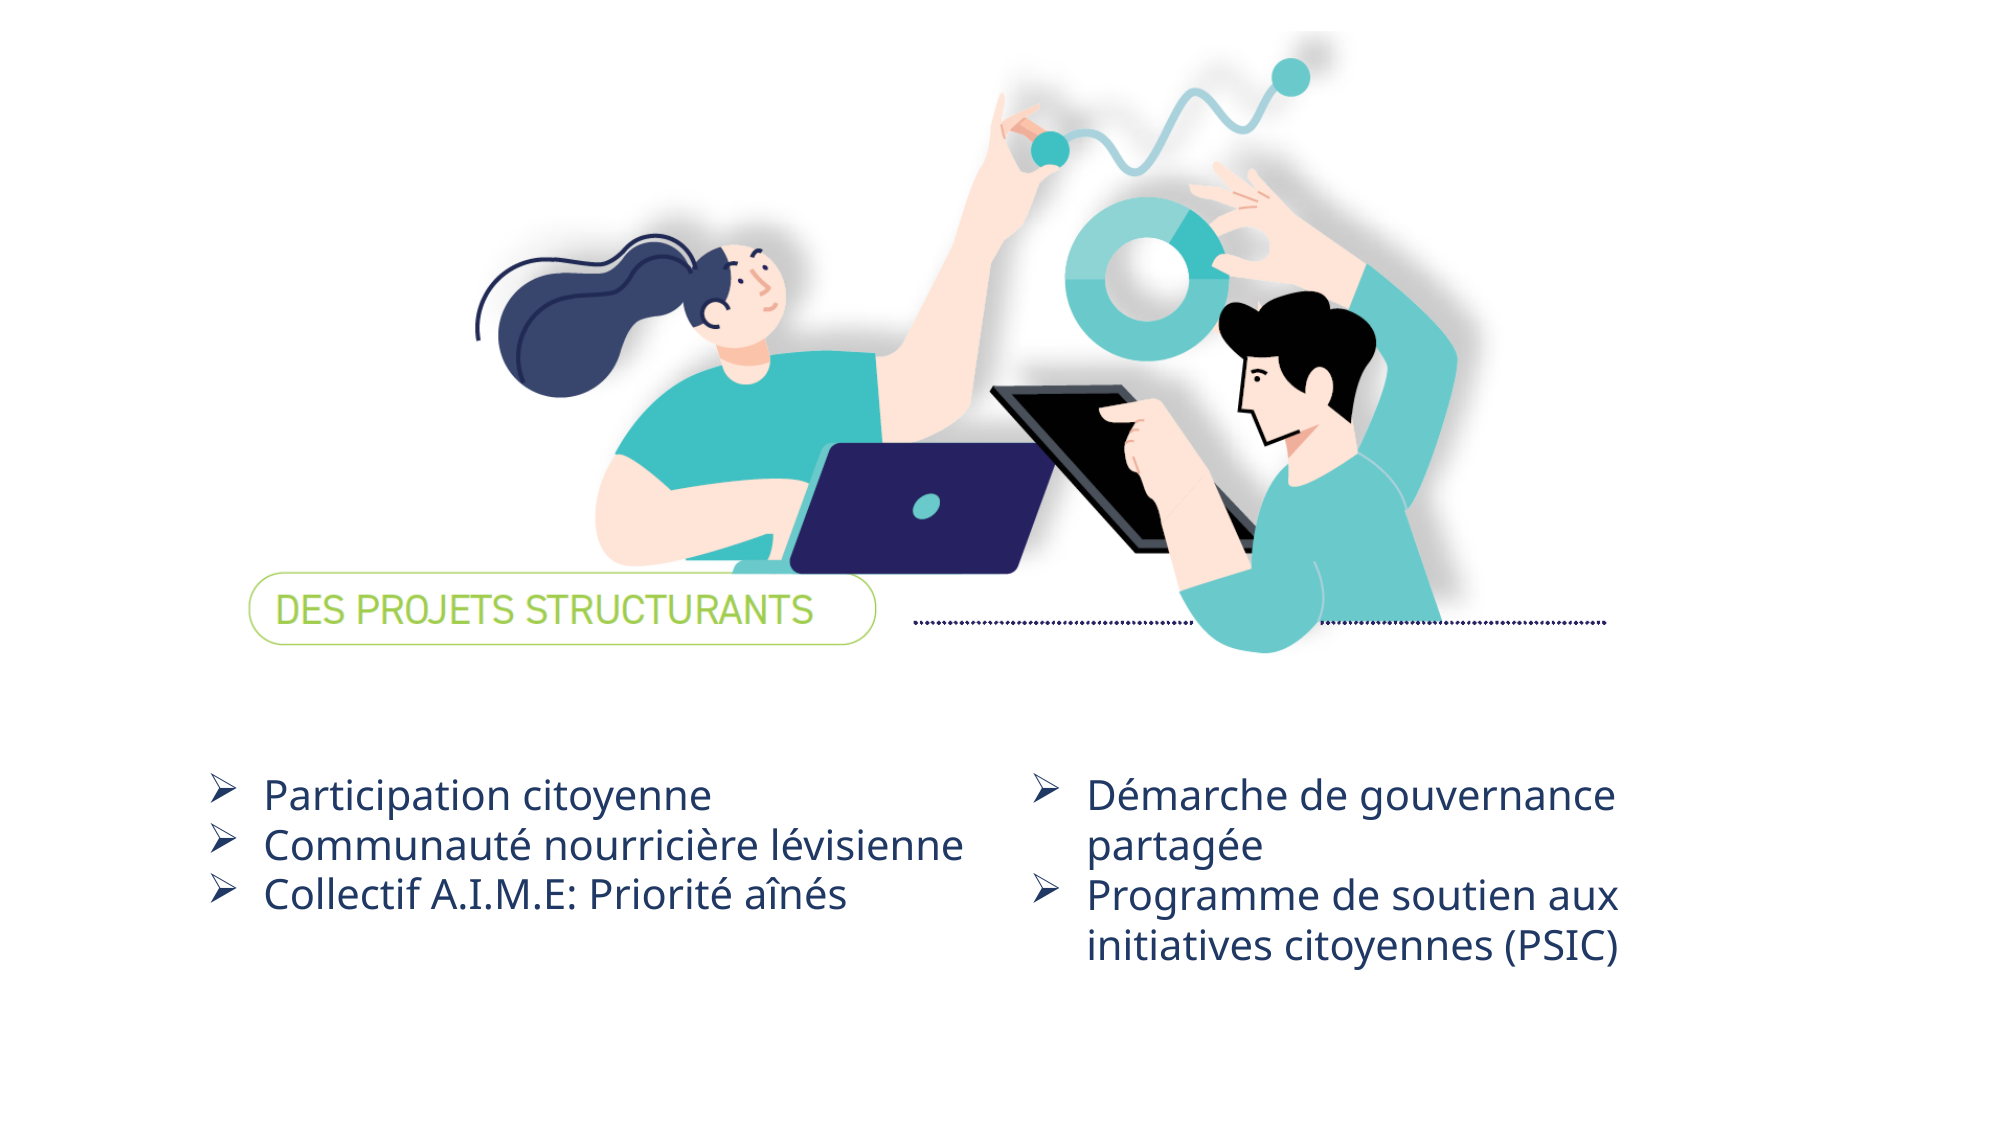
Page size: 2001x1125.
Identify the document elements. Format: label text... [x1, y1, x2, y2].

text_box Participation citoyenne Communauté nourricière lévisienne Collectif A.I.M.E: Priorité aînés [191, 710, 985, 1026]
picture [241, 31, 1711, 669]
text_box [786, 669, 1662, 962]
text_box Démarche de gouvernance partagée Programme de soutien aux initiatives citoyennes (PSIC) [1014, 710, 1808, 1076]
